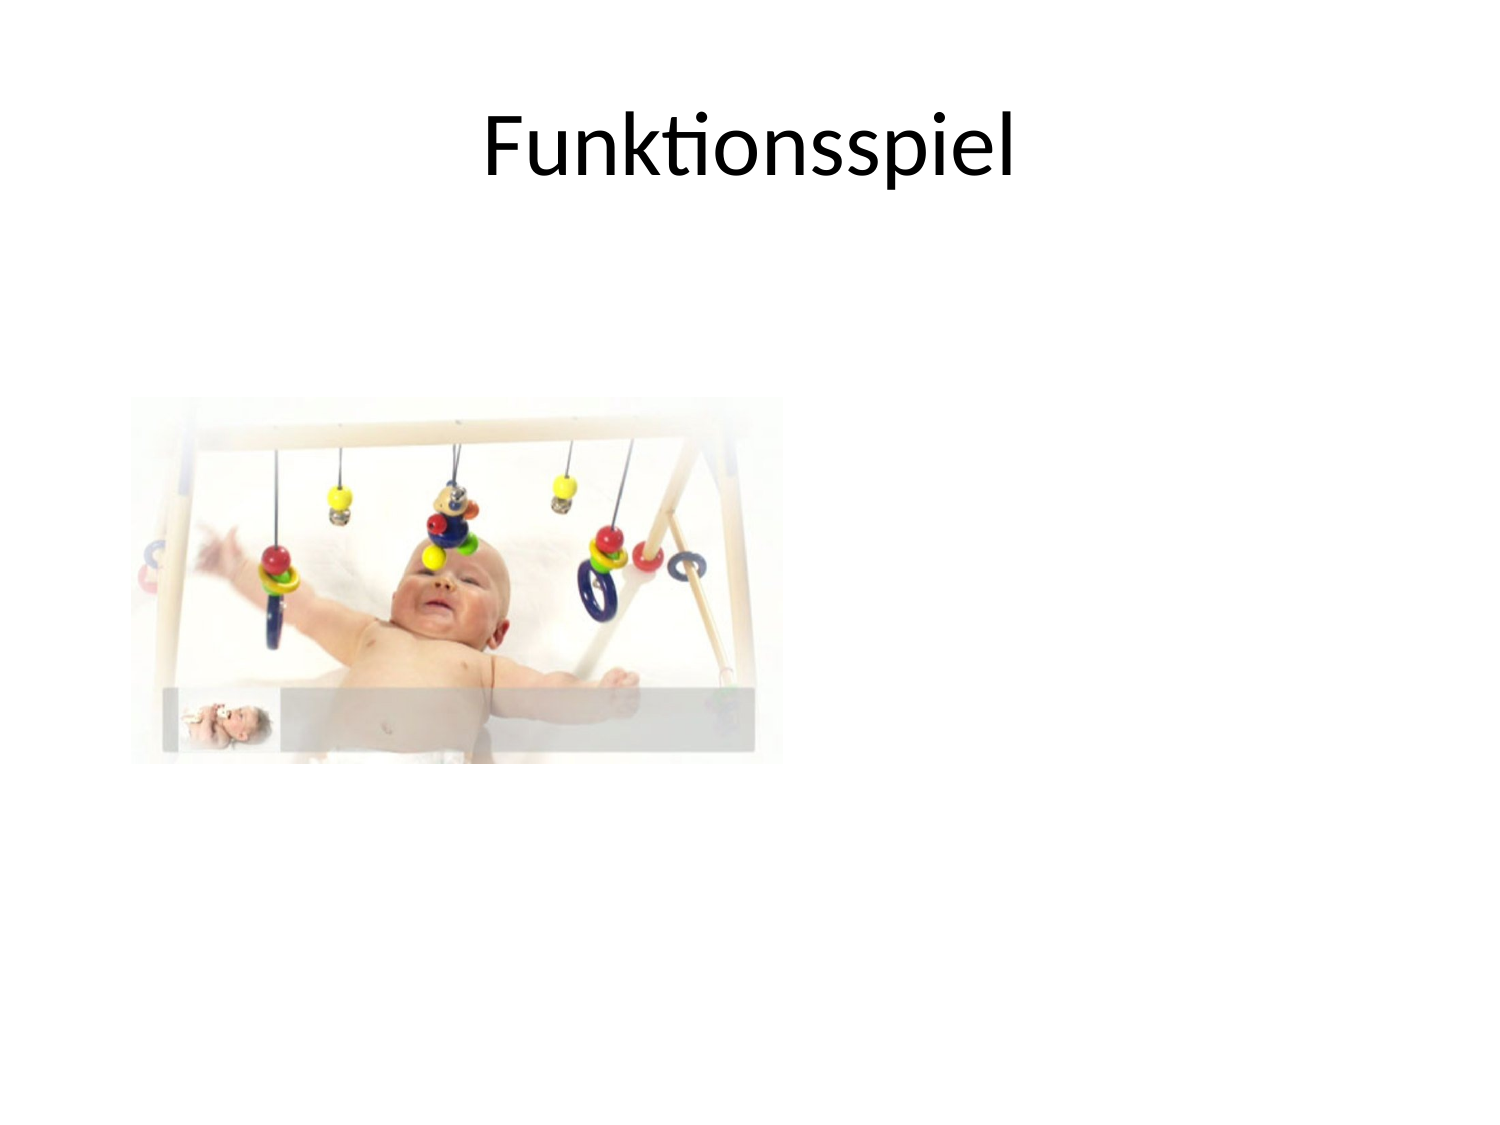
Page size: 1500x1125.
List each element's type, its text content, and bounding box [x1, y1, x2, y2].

picture [131, 396, 783, 764]
title Funktionsspiel [75, 45, 1425, 233]
